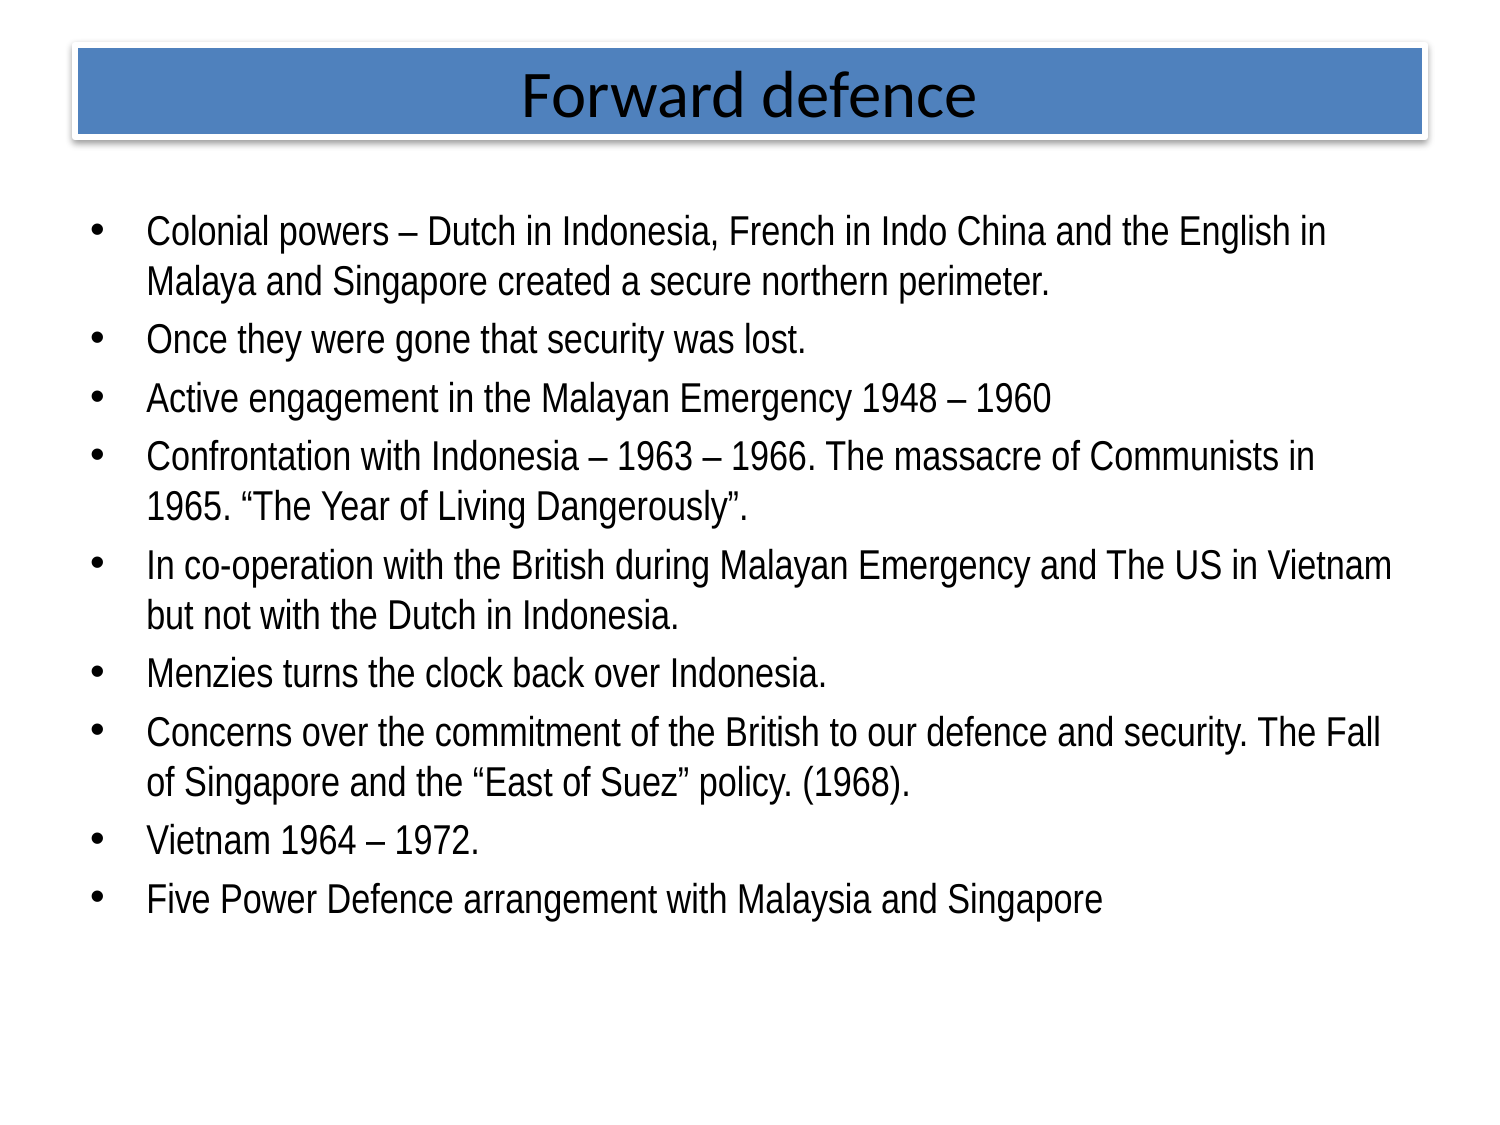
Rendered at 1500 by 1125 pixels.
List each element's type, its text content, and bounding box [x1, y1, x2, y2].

list Colonial powers – Dutch in Indonesia, French in Indo China and the English in Malaya and Singapore created a secure northern perimeter. Once they were gone that security was lost. Active engagement in the Malayan Emergency 1948 – 1960 Confrontation with Indonesia – 1963 – 1966. The massacre of Communists in 1965. “The Year of Living Dangerously”. In co-operation with the British during Malayan Emergency and The US in Vietnam but not with the Dutch in Indonesia. Menzies turns the clock back over Indonesia. Concerns over the commitment of the British to our defence and security. The Fall of Singapore and the “East of Suez” policy. (1968). Vietnam 1964 – 1972. Five Power Defence arrangement with Malaysia and Singapore [75, 196, 1425, 1005]
title Forward defence [72, 42, 1428, 140]
